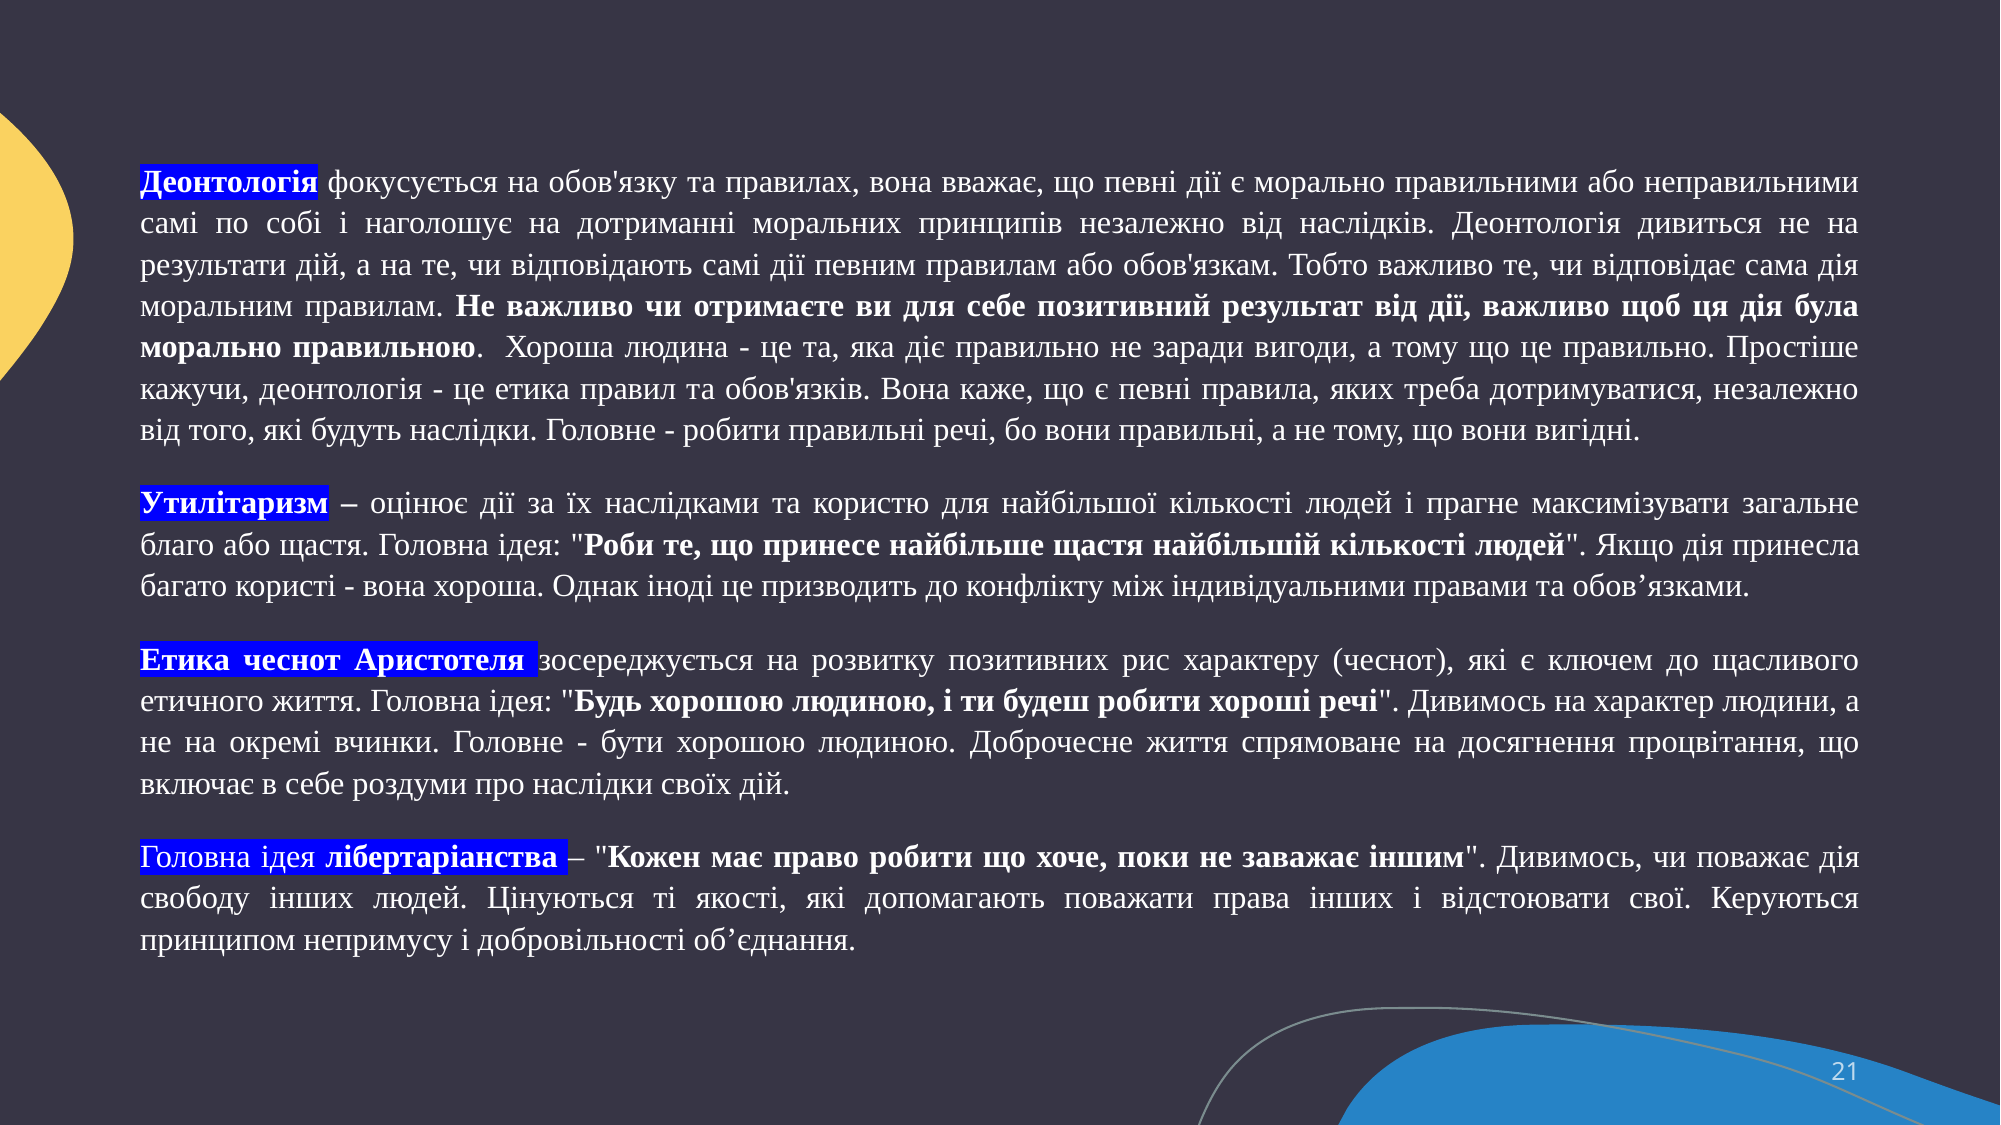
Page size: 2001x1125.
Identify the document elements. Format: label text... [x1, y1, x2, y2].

list Деонтологія фокусується на обов'язку та правилах, вона вважає, що певні дії є морально правильними або неправильними самі по собі і наголошує на дотриманні моральних принципів незалежно від наслідків. Деонтологія дивиться не на результати дій, а на те, чи відповідають самі дії певним правилам або обов'язкам. Тобто важливо те, чи відповідає сама дія моральним правилам. Не важливо чи отримаєте ви для себе позитивний результат від дії, важливо щоб ця дія була морально правильною. Хороша людина - це та, яка діє правильно не заради вигоди, а тому що це правильно. Простіше кажучи, деонтологія - це етика правил та обов'язків. Вона каже, що є певні правила, яких треба дотримуватися, незалежно від того, які будуть наслідки. Головне - робити правильні речі, бо вони правильні, а не тому, що вони вигідні. Утилітаризм – оцінює дії за їх наслідками та користю для найбільшої кількості людей і прагне максимізувати загальне благо або щастя. Головна ідея: "Роби те, що принесе найбільше щастя найбільшій кількості людей". Якщо дія принесла багато користі - вона хороша. Однак іноді це призводить до конфлікту між індивідуальними правами та обов’язками. Етика чеснот Аристотеля зосереджується на розвитку позитивних рис характеру (чеснот), які є ключем до щасливого етичного життя. Головна ідея: "Будь хорошою людиною, і ти будеш робити хороші речі". Дивимось на характер людини, а не на окремі вчинки. Головне - бути хорошою людиною. Доброчесне життя спрямоване на досягнення процвітання, що включає в себе роздуми про наслідки своїх дій. Головна ідея лібертаріанства – "Кожен має право робити що хоче, поки не заважає іншим". Дивимось, чи поважає дія свободу інших людей. Цінуються ті якості, які допомагають поважати права інших і відстоювати свої. Керуються принципом непримусу і добровільності об’єднання. [125, 149, 1875, 1000]
slide_number 21 [1625, 1042, 1875, 1103]
